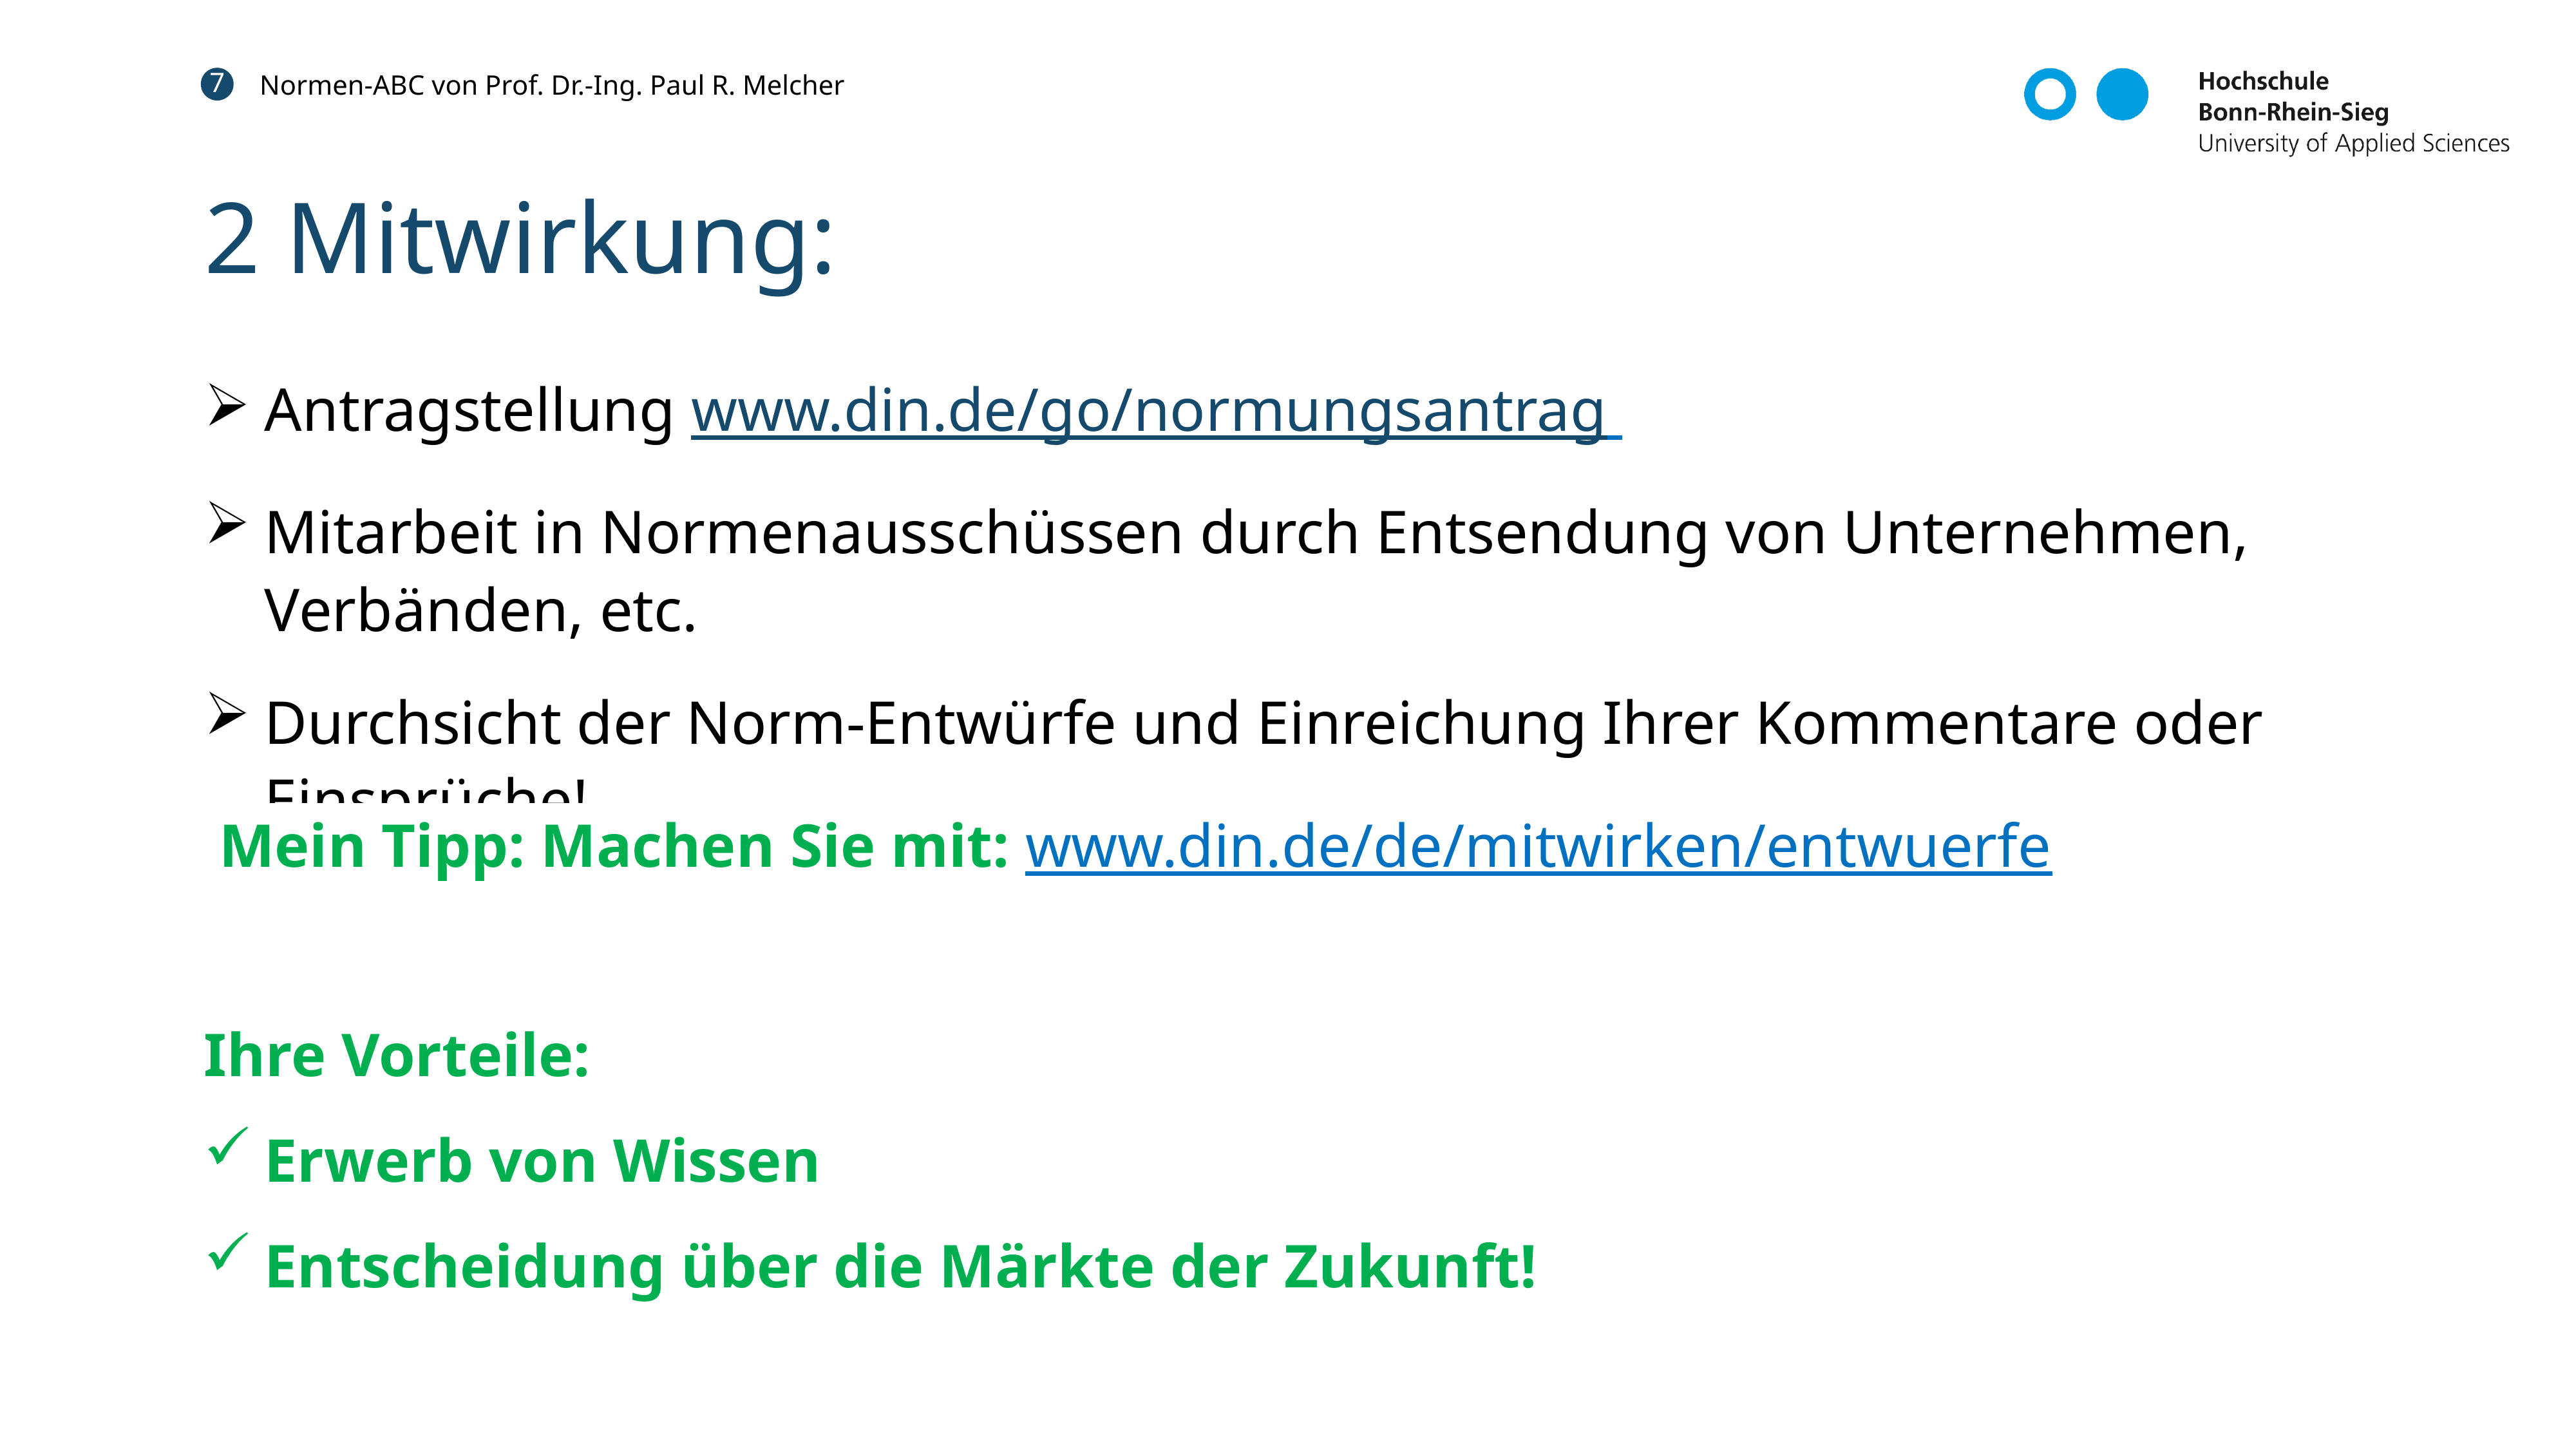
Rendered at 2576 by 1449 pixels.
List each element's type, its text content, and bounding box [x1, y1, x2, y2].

picture [2035, 79, 2065, 109]
list Antragstellung www.din.de/go/normungsantrag Mitarbeit in Normenausschüssen durch Entsendung von Unternehmen, Verbänden, etc. Durchsicht der Norm-Entwürfe und Einreichung Ihrer Kommentare oder Einsprüche! [194, 359, 2576, 831]
text_box Mein Tipp: Machen Sie mit: www.din.de/de/mitwirken/entwuerfe [209, 803, 2508, 884]
picture [2024, 66, 2515, 162]
footer Normen-ABC von Prof. Dr.-Ing. Paul R. Melcher [252, 71, 1967, 97]
slide_number 7 [201, 71, 233, 97]
text_box Ihre Vorteile: Erwerb von Wissen Entscheidung über die Märkte der Zukunft! [194, 1005, 1711, 1343]
title 2 Mitwirkung: [194, 184, 2508, 359]
